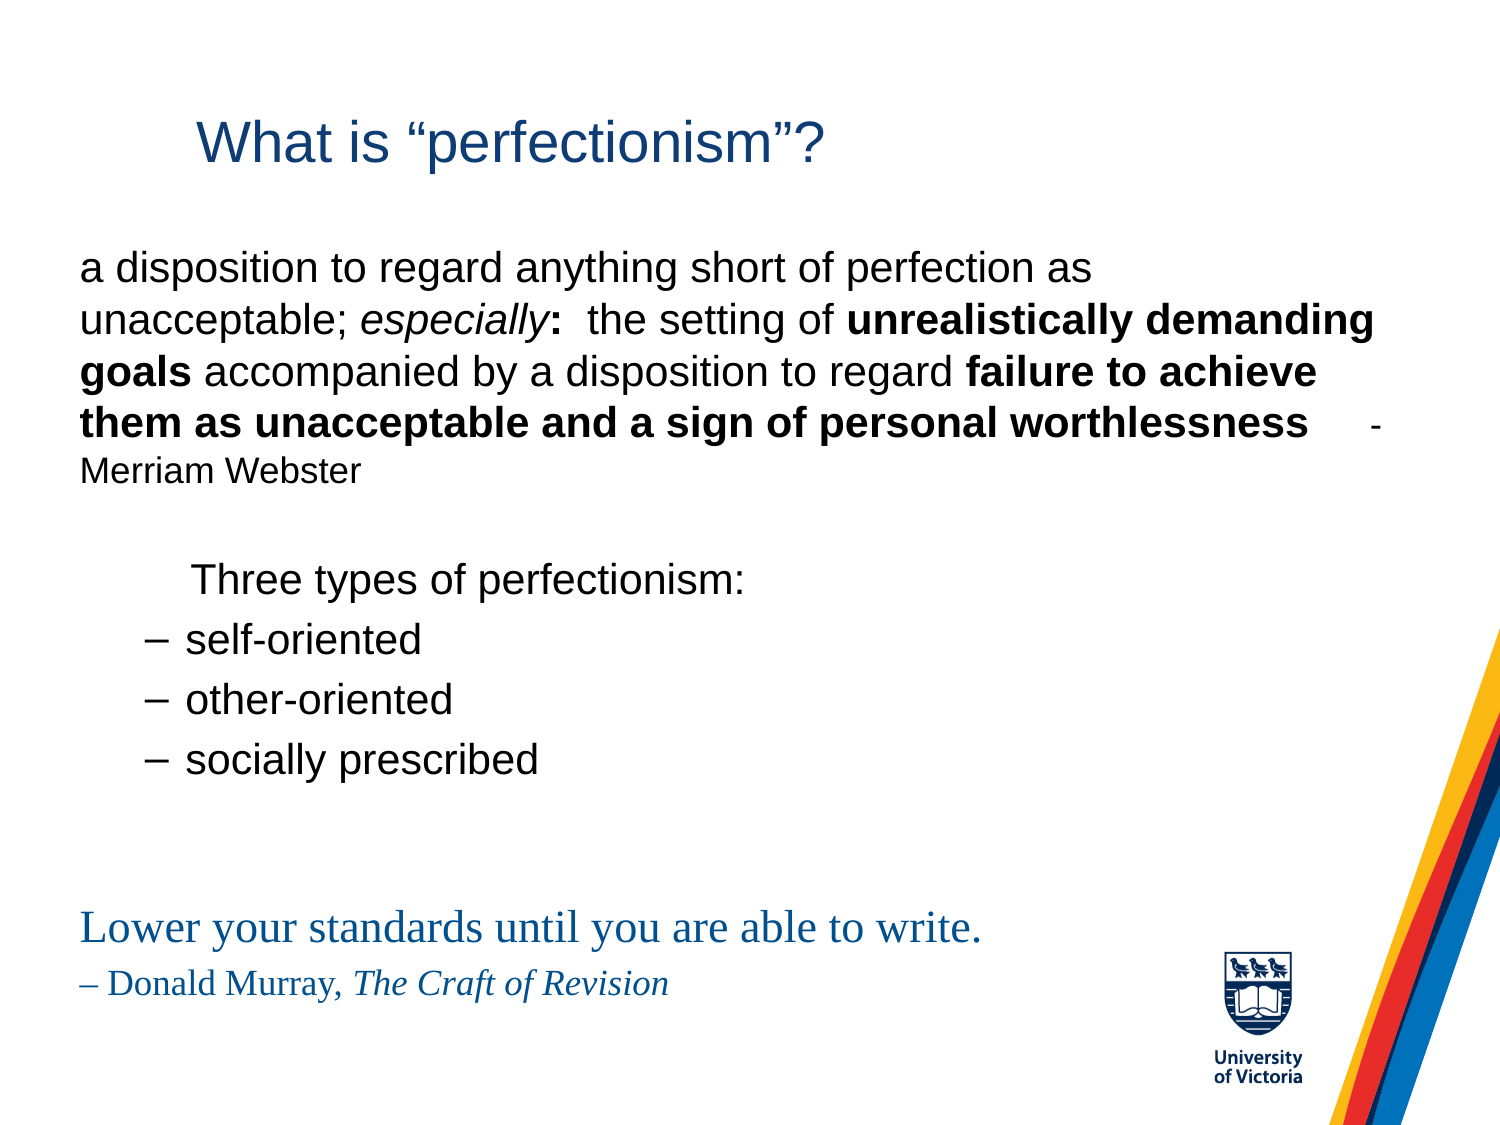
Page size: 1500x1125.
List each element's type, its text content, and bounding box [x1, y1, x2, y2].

title What is “perfectionism”? [181, 44, 1209, 233]
list a disposition to regard anything short of perfection as unacceptable; especially: the setting of unrealistically demanding goals accompanied by a disposition to regard failure to achieve them as unacceptable and a sign of personal worthlessness -Merriam Webster Three types of perfectionism: self-oriented other-oriented socially prescribed Lower your standards until you are able to write. – Donald Murray, The Craft of Revision [64, 232, 1426, 1015]
picture [0, 0, 1500, 1125]
